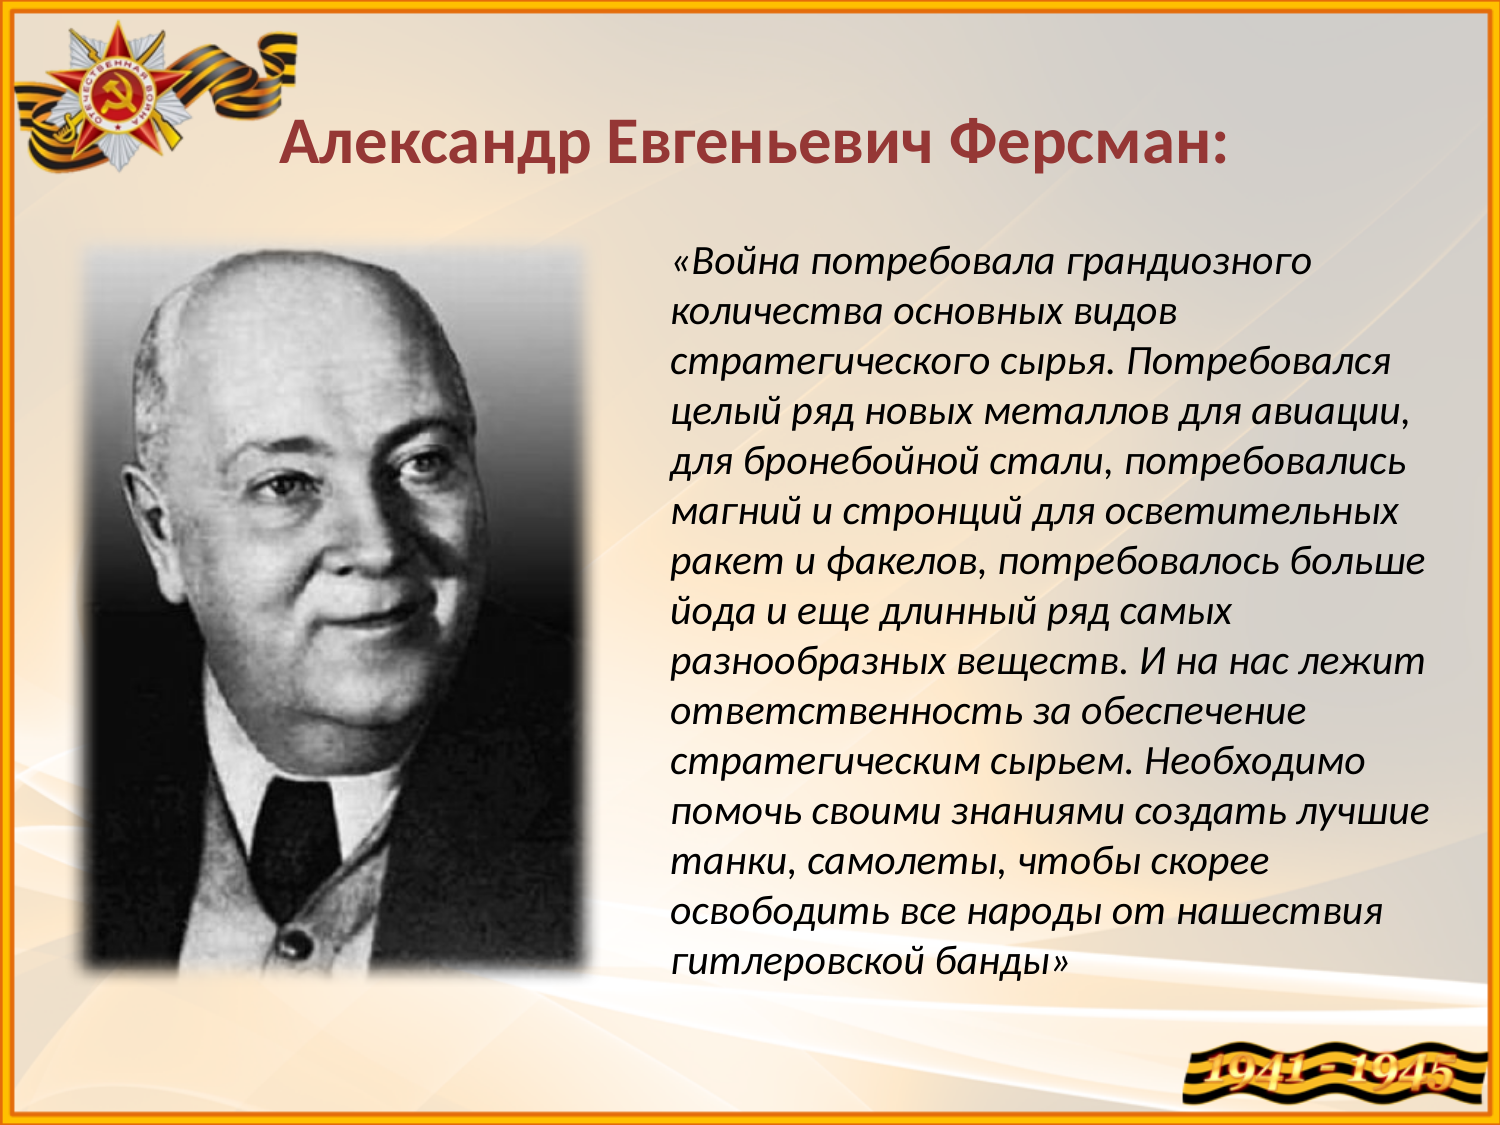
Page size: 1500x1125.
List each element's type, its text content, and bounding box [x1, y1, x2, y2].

text_box «Война потребовала грандиозного количества основных видов стратегического сырья. Потребовался целый ряд новых металлов для авиации, для бронебойной стали, потребовались магний и стронций для осветительных ракет и факелов, потребовалось больше йода и еще длинный ряд самых разнообразных веществ. И на нас лежит ответственность за обеспечение стратегическим сырьем. Необходимо помочь своими знаниями создать лучшие танки, самолеты, чтобы скорее освободить все народы от нашествия гитлеровской банды» [655, 225, 1459, 991]
picture [0, 0, 1500, 1125]
title Александр Евгеньевич Ферсман: [87, 78, 1438, 197]
